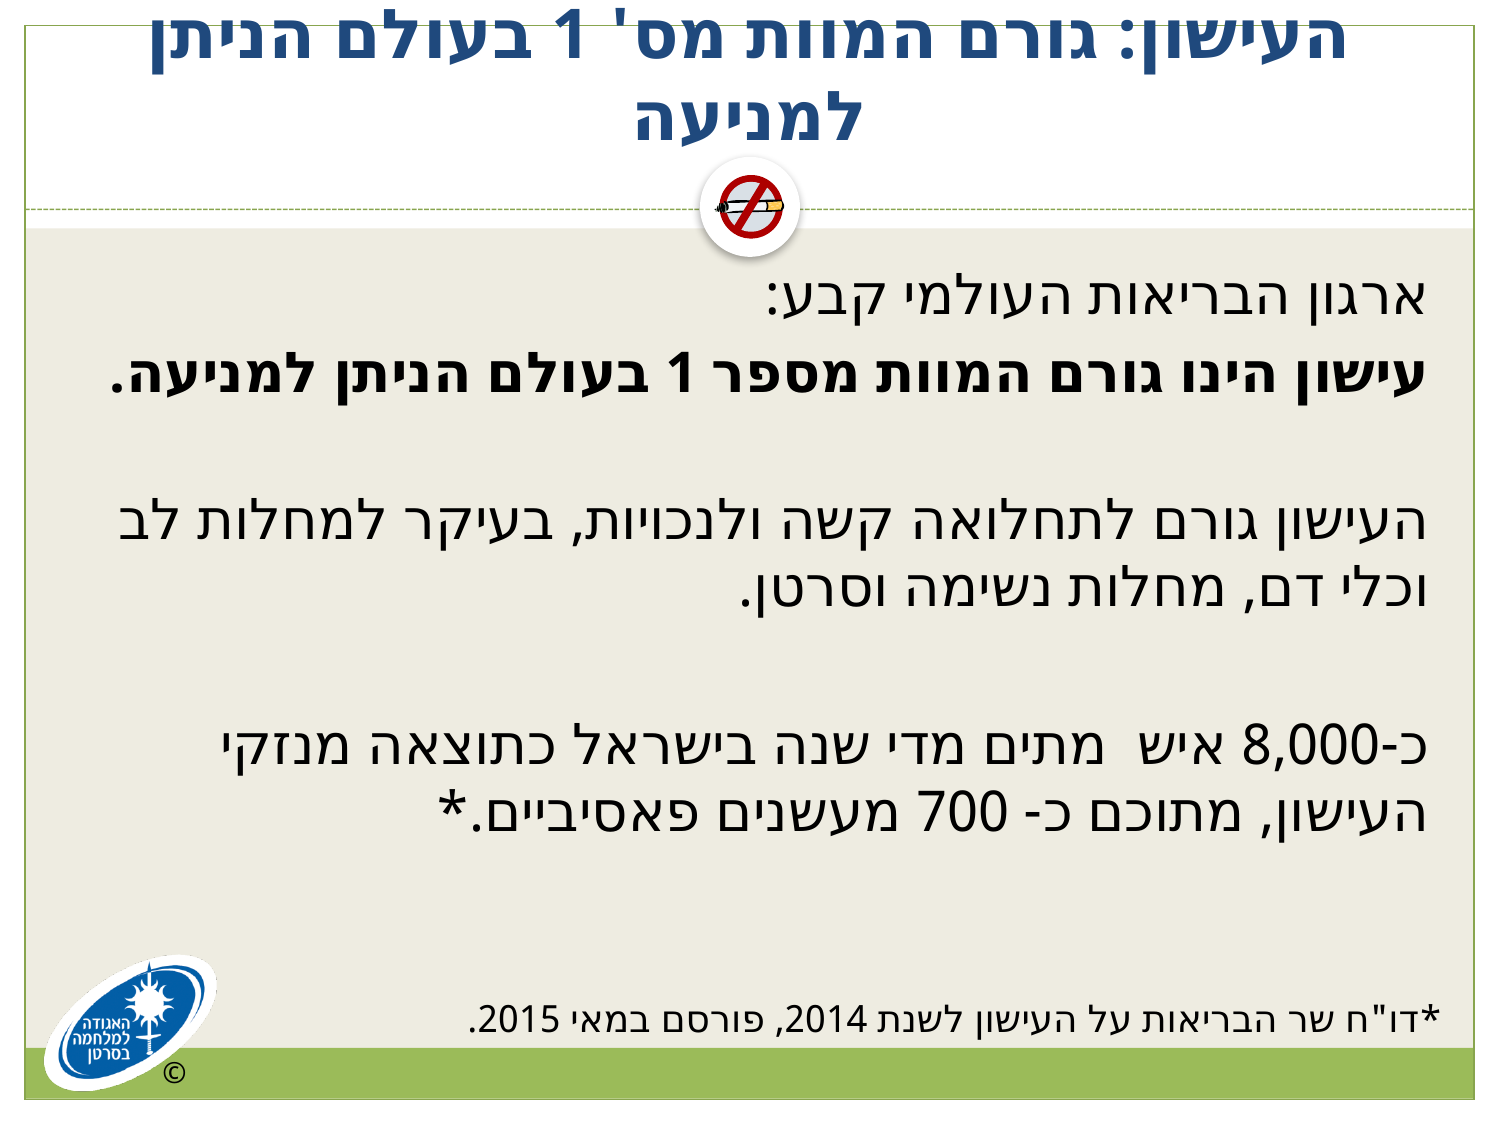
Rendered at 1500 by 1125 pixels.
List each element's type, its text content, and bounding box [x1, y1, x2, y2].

text_box *דו"ח שר הבריאות על העישון לשנת 2014, פורסם במאי 2015. [452, 987, 1457, 1048]
list ארגון הבריאות העולמי קבע: עישון הינו גורם המוות מספר 1 בעולם הניתן למניעה. העישון גורם לתחלואה קשה ולנכויות, בעיקר למחלות לב וכלי דם, מחלות נשימה וסרטן. כ-8,000 איש מתים מדי שנה בישראל כתוצאה מנזקי העישון, מתוכם כ- 700 מעשנים פאסיביים.* [49, 250, 1445, 1001]
title העישון: גורם המוות מס' 1 בעולם הניתן למניעה [49, 37, 1450, 162]
picture [41, 951, 219, 1094]
